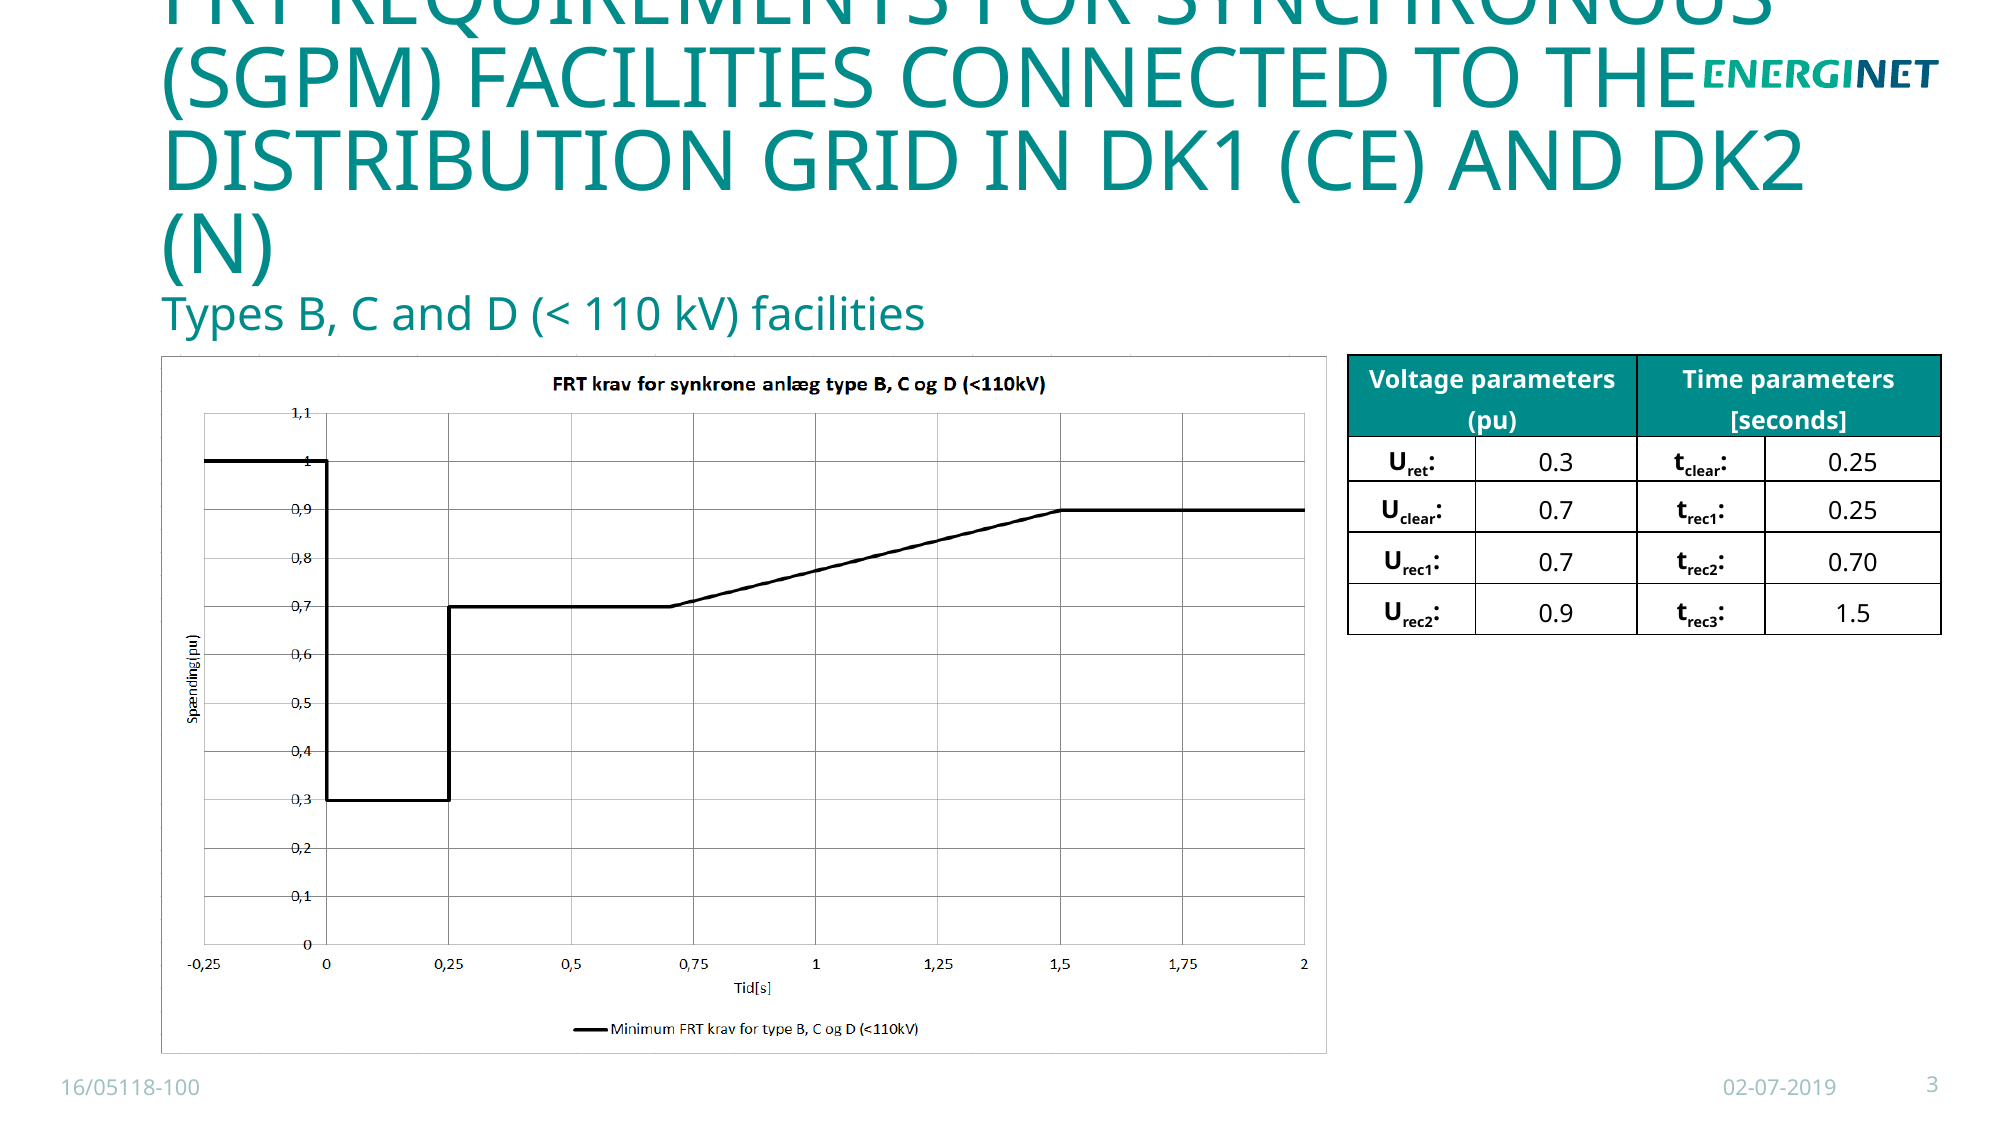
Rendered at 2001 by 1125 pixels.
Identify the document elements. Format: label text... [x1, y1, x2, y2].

table_header Time parameters [seconds] [1638, 356, 1940, 436]
table_cell 0.7 [1476, 482, 1636, 531]
table_cell 0.25 [1766, 482, 1940, 531]
table_cell tclear: [1638, 437, 1764, 480]
table_cell trec3: [1638, 584, 1764, 634]
title FRT requirements for synchronous (SGpm) facilities connected to the distribution grid in DK1 (CE) and DK2 (N) [161, 173, 1837, 291]
table_cell Urec1: [1349, 533, 1475, 583]
table_cell 1.5 [1766, 584, 1940, 634]
table_cell 0.70 [1766, 533, 1940, 583]
table_cell Uret: [1349, 437, 1475, 480]
table_cell Uclear: [1349, 482, 1475, 531]
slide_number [1428, 1070, 1837, 1100]
table_cell 0.9 [1476, 584, 1636, 634]
table_cell 0.7 [1476, 533, 1636, 583]
table_cell Urec2: [1349, 584, 1475, 634]
table_cell 0.3 [1476, 437, 1636, 480]
table_cell 0.25 [1766, 437, 1940, 480]
footer 16/05118-100 [60, 1070, 1403, 1100]
list Types B, C and D (< 110 kV) facilities [161, 291, 1837, 410]
picture [160, 354, 1327, 1054]
table_header Voltage parameters (pu) [1349, 356, 1636, 436]
table_cell trec1: [1638, 482, 1764, 531]
slide_number 3 [1838, 1070, 1939, 1100]
table_cell trec2: [1638, 533, 1764, 583]
